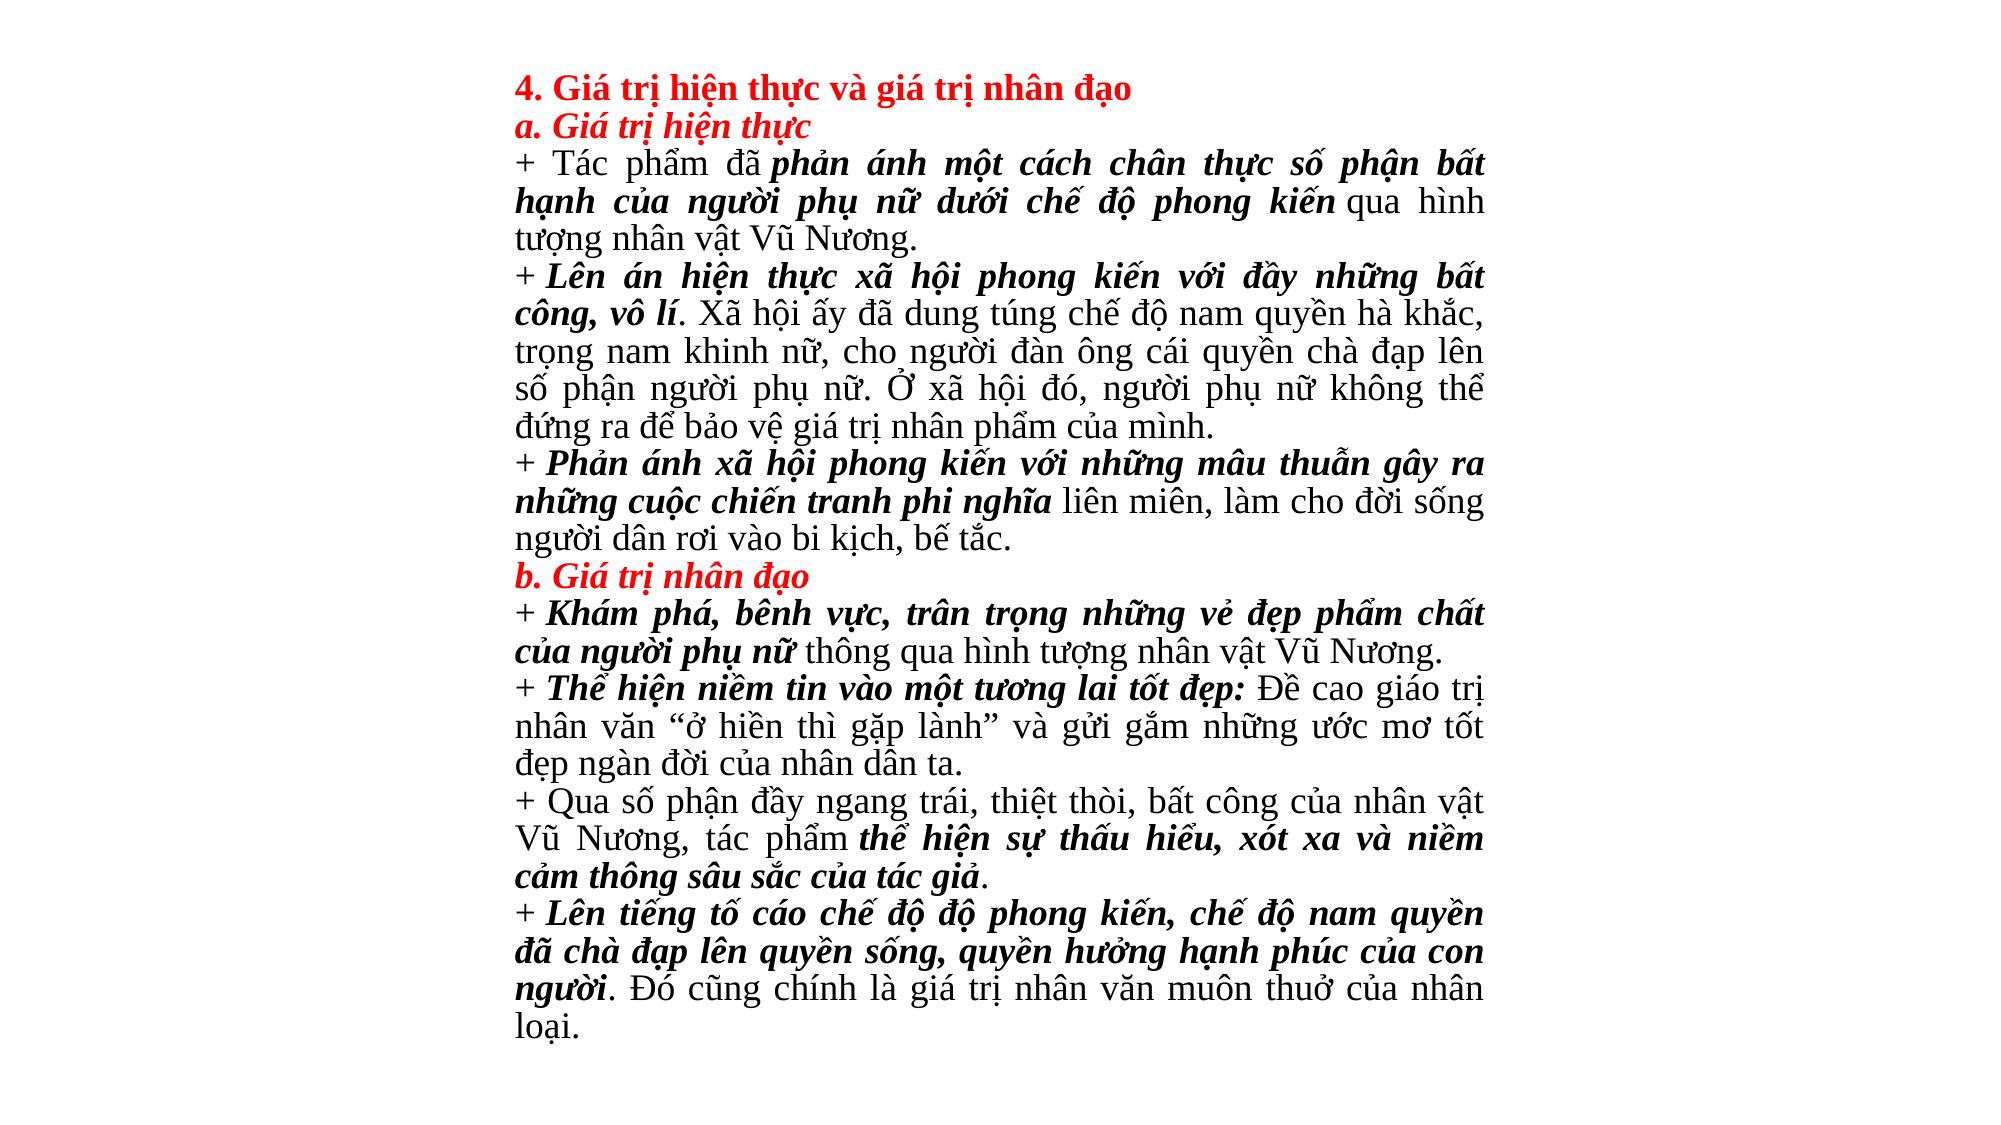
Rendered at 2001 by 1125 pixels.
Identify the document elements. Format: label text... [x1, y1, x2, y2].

text_box 4. Giá trị hiện thực và giá trị nhân đạo a. Giá trị hiện thực + Tác phẩm đã phản ánh một cách chân thực số phận bất hạnh của người phụ nữ dưới chế độ phong kiến qua hình tượng nhân vật Vũ Nương. + Lên án hiện thực xã hội phong kiến với đầy những bất công, vô lí. Xã hội ấy đã dung túng chế độ nam quyền hà khắc, trọng nam khinh nữ, cho người đàn ông cái quyền chà đạp lên số phận người phụ nữ. Ở xã hội đó, người phụ nữ không thể đứng ra để bảo vệ giá trị nhân phẩm của mình. + Phản ánh xã hội phong kiến với những mâu thuẫn gây ra những cuộc chiến tranh phi nghĩa liên miên, làm cho đời sống người dân rơi vào bi kịch, bế tắc. b. Giá trị nhân đạo + Khám phá, bênh vực, trân trọng những vẻ đẹp phẩm chất của người phụ nữ thông qua hình tượng nhân vật Vũ Nương. + Thể hiện niềm tin vào một tương lai tốt đẹp: Đề cao giáo trị nhân văn “ở hiền thì gặp lành” và gửi gắm những ước mơ tốt đẹp ngàn đời của nhân dân ta. + Qua số phận đầy ngang trái, thiệt thòi, bất công của nhân vật Vũ Nương, tác phẩm thể hiện sự thấu hiểu, xót xa và niềm cảm thông sâu sắc của tác giả. + Lên tiếng tố cáo chế độ độ phong kiến, chế độ nam quyền đã chà đạp lên quyền sống, quyền hưởng hạnh phúc của con người. Đó cũng chính là giá trị nhân văn muôn thuở của nhân loại. [500, 63, 1500, 1053]
